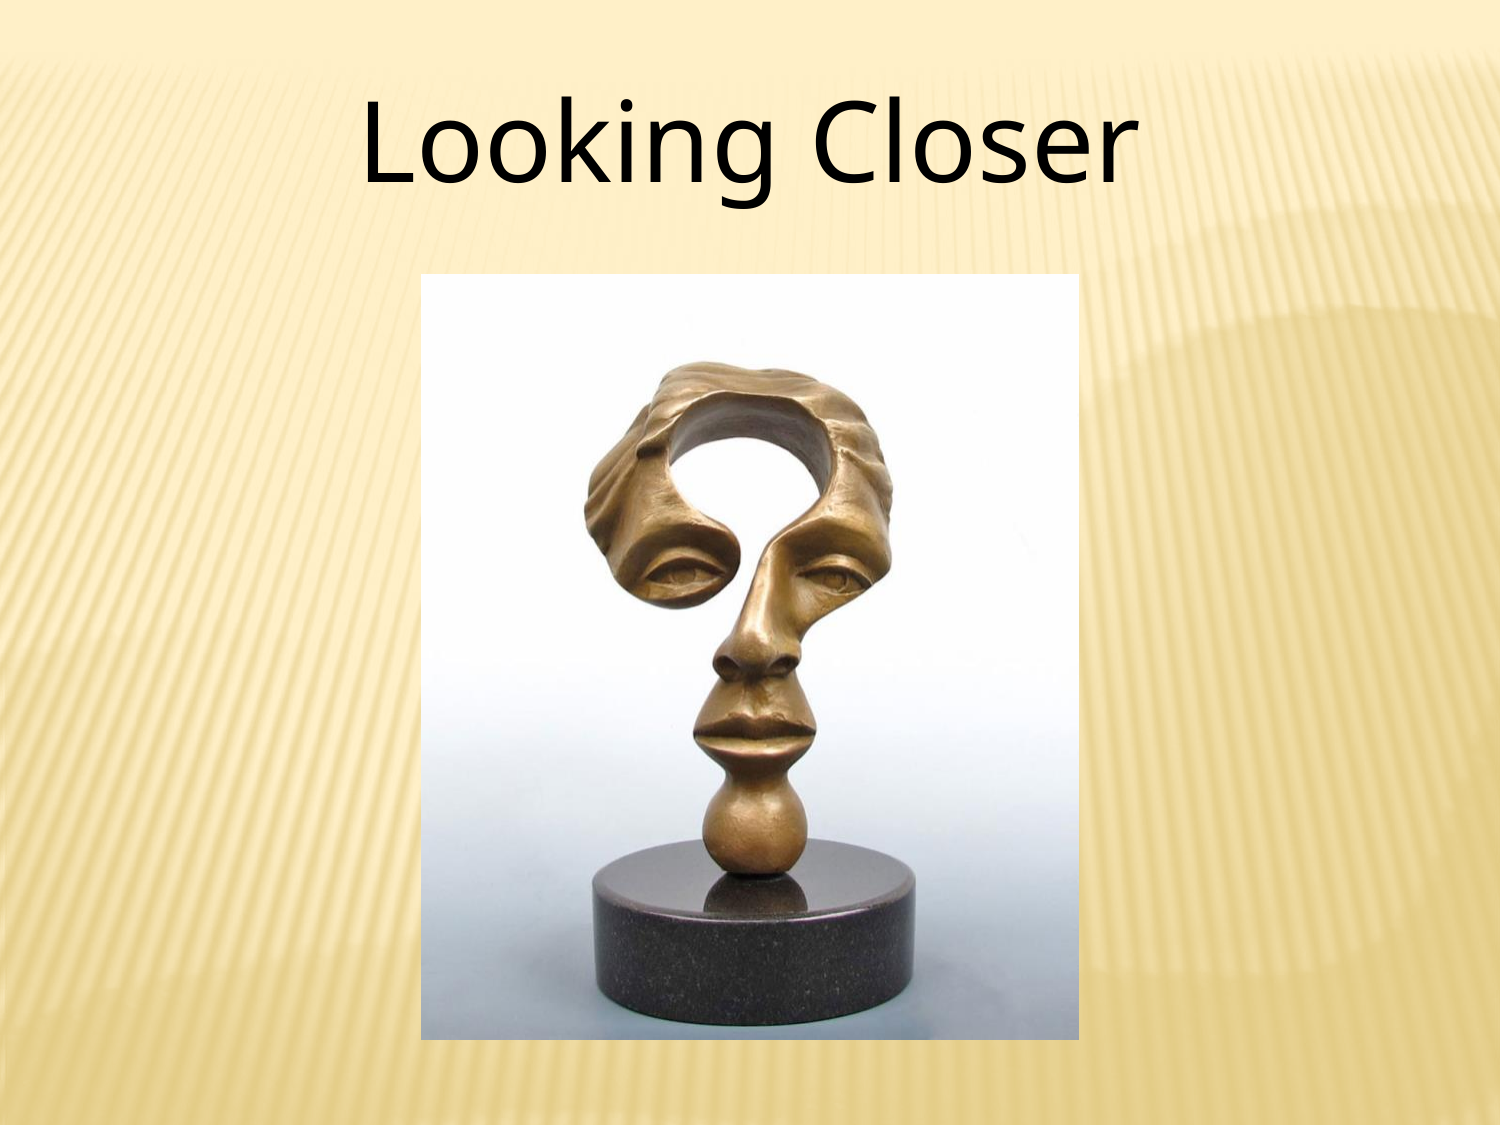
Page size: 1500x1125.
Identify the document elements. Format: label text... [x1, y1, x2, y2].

text_box Looking Closer [115, 62, 1385, 258]
picture [420, 274, 1080, 1041]
